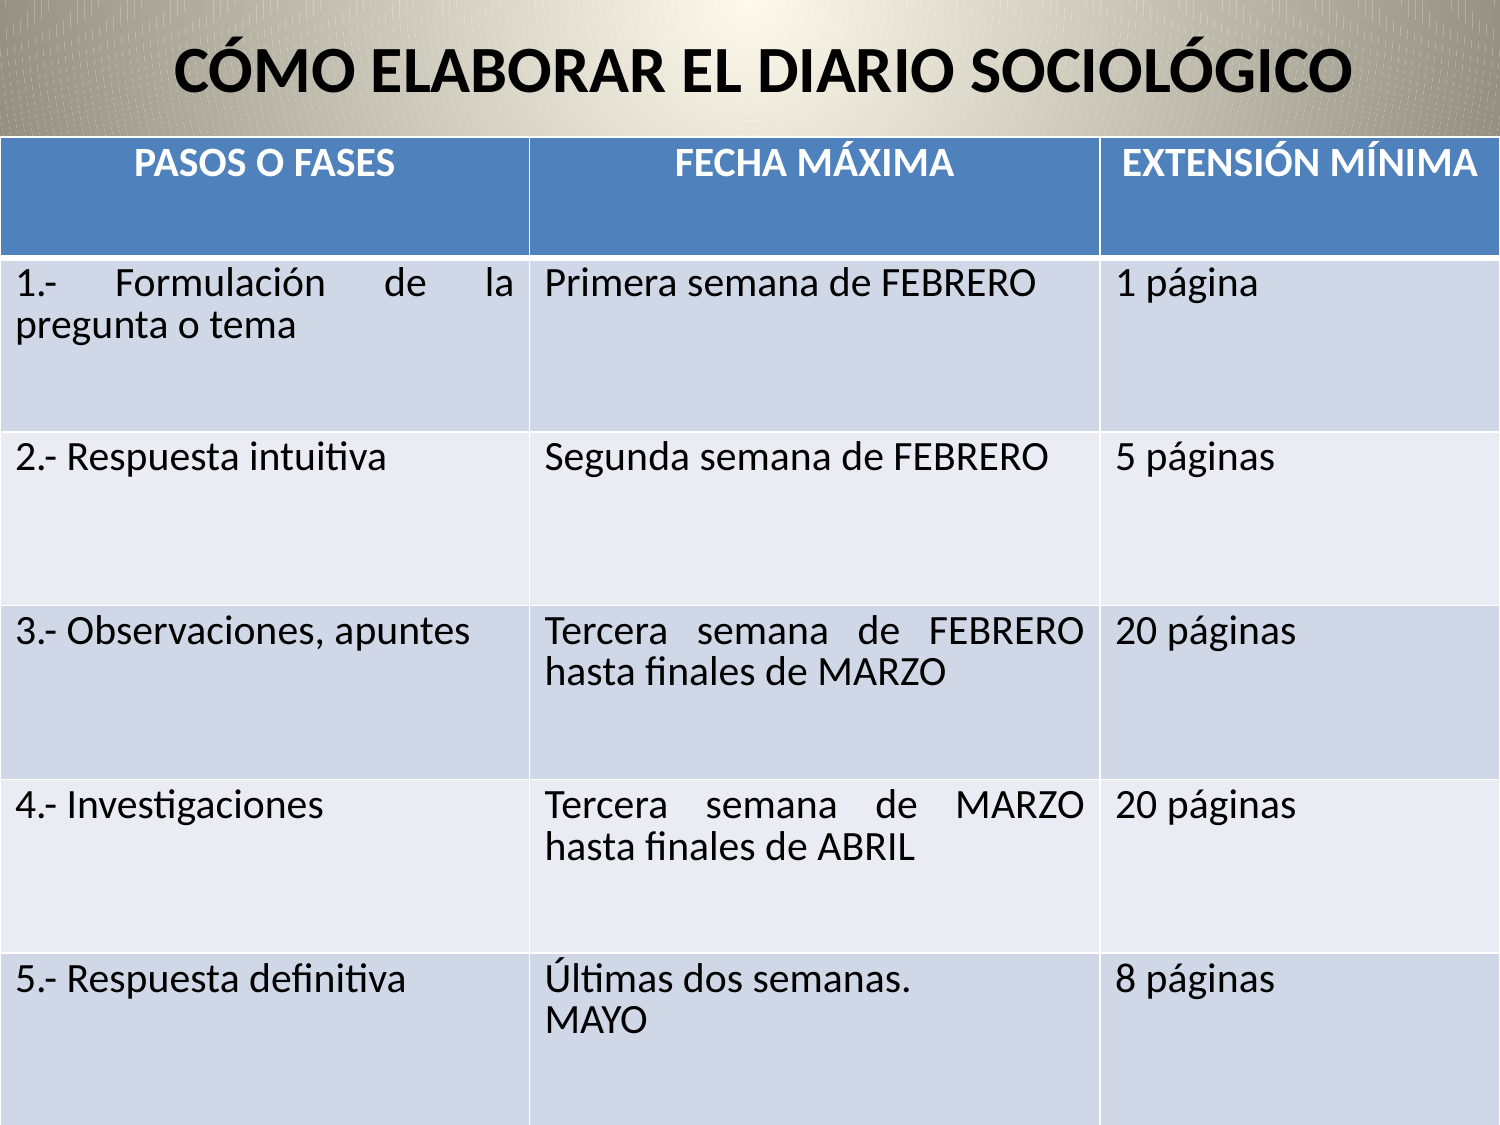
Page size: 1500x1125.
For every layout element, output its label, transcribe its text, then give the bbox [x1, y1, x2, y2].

table_cell Tercera semana de FEBRERO hasta finales de MARZO [530, 606, 1099, 779]
table_header PASOS O FASES [1, 138, 529, 255]
table_cell 5.- Respuesta definitiva [1, 954, 529, 1125]
table_cell 20 páginas [1101, 606, 1499, 779]
table_cell 3.- Observaciones, apuntes [1, 606, 529, 779]
table_cell 1.- Formulación de la pregunta o tema [1, 261, 529, 431]
title CÓMO ELABORAR EL DIARIO SOCIOLÓGICO [29, 19, 1500, 114]
table_cell 20 páginas [1101, 780, 1499, 952]
table_cell Tercera semana de MARZO hasta finales de ABRIL [530, 780, 1099, 952]
table_cell Últimas dos semanas. MAYO [530, 954, 1099, 1125]
table_cell Segunda semana de FEBRERO [530, 433, 1099, 605]
table_cell Primera semana de FEBRERO [530, 261, 1099, 431]
table_cell 1 página [1101, 261, 1499, 431]
table_cell 8 páginas [1101, 954, 1499, 1125]
table_cell 2.- Respuesta intuitiva [1, 433, 529, 605]
table_header EXTENSIÓN MÍNIMA [1101, 138, 1499, 255]
table_header FECHA MÁXIMA [530, 138, 1099, 255]
table_cell 4.- Investigaciones [1, 780, 529, 952]
table_cell 5 páginas [1101, 433, 1499, 605]
